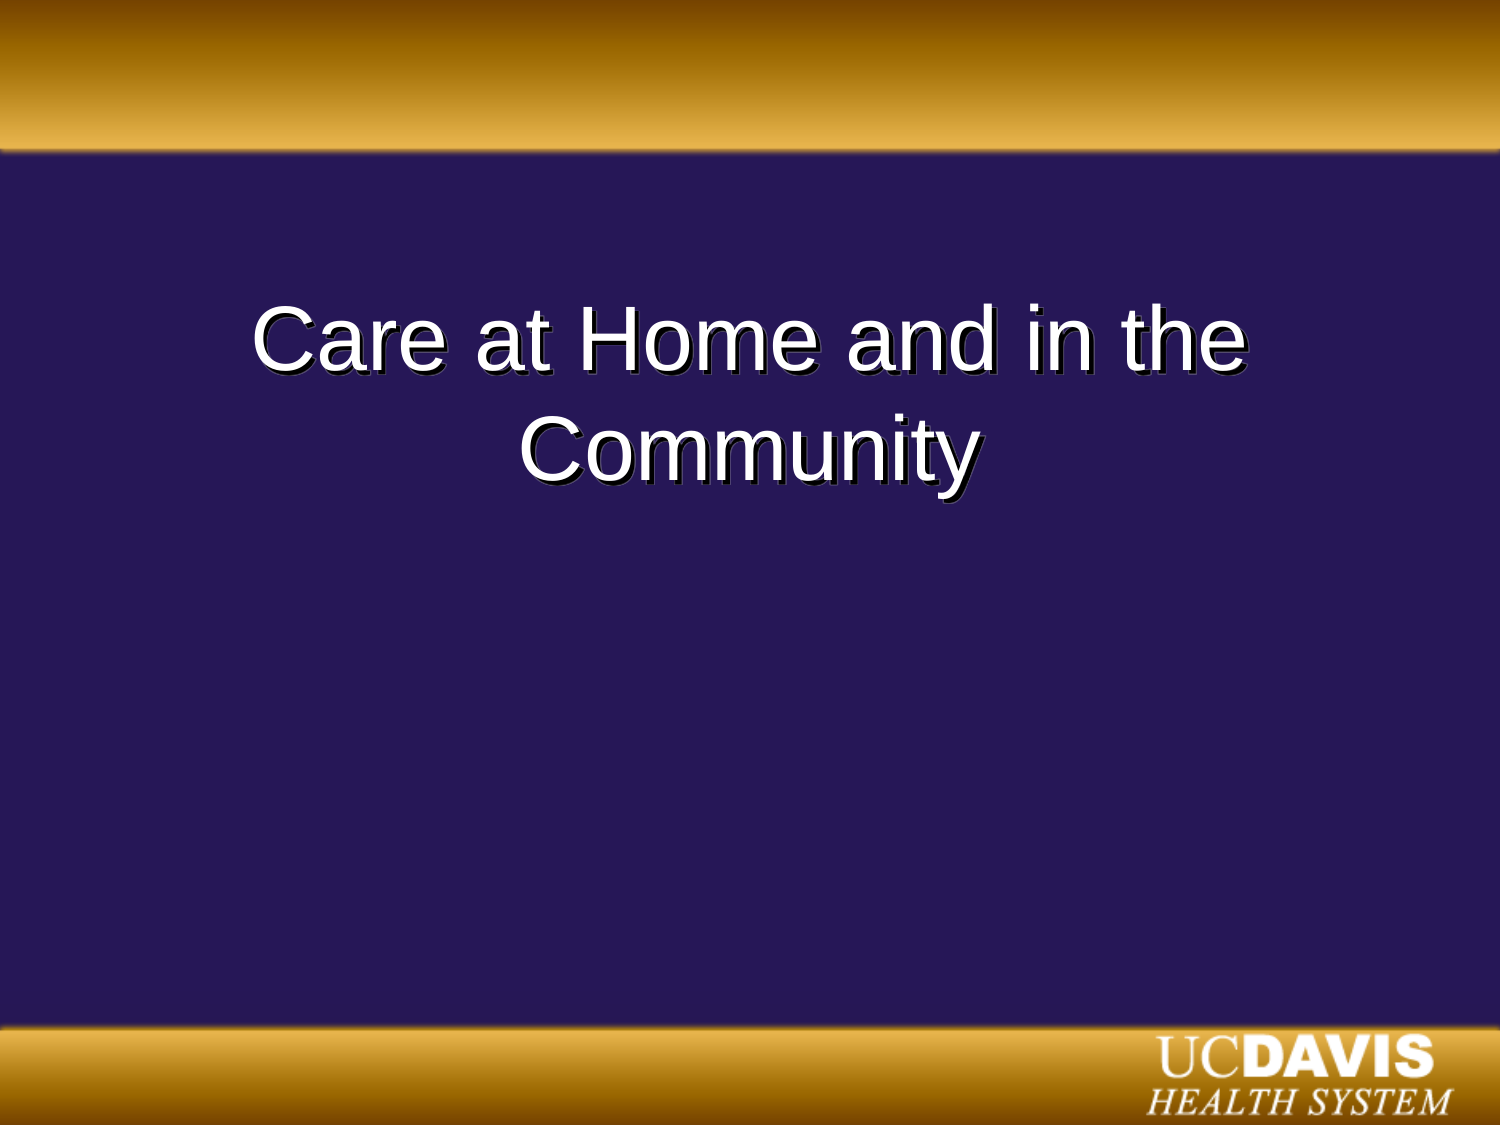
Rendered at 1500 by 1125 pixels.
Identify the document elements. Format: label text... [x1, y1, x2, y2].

picture [0, 0, 1500, 187]
picture [0, 591, 1500, 1125]
title Care at Home and in the Community [0, 187, 1500, 591]
